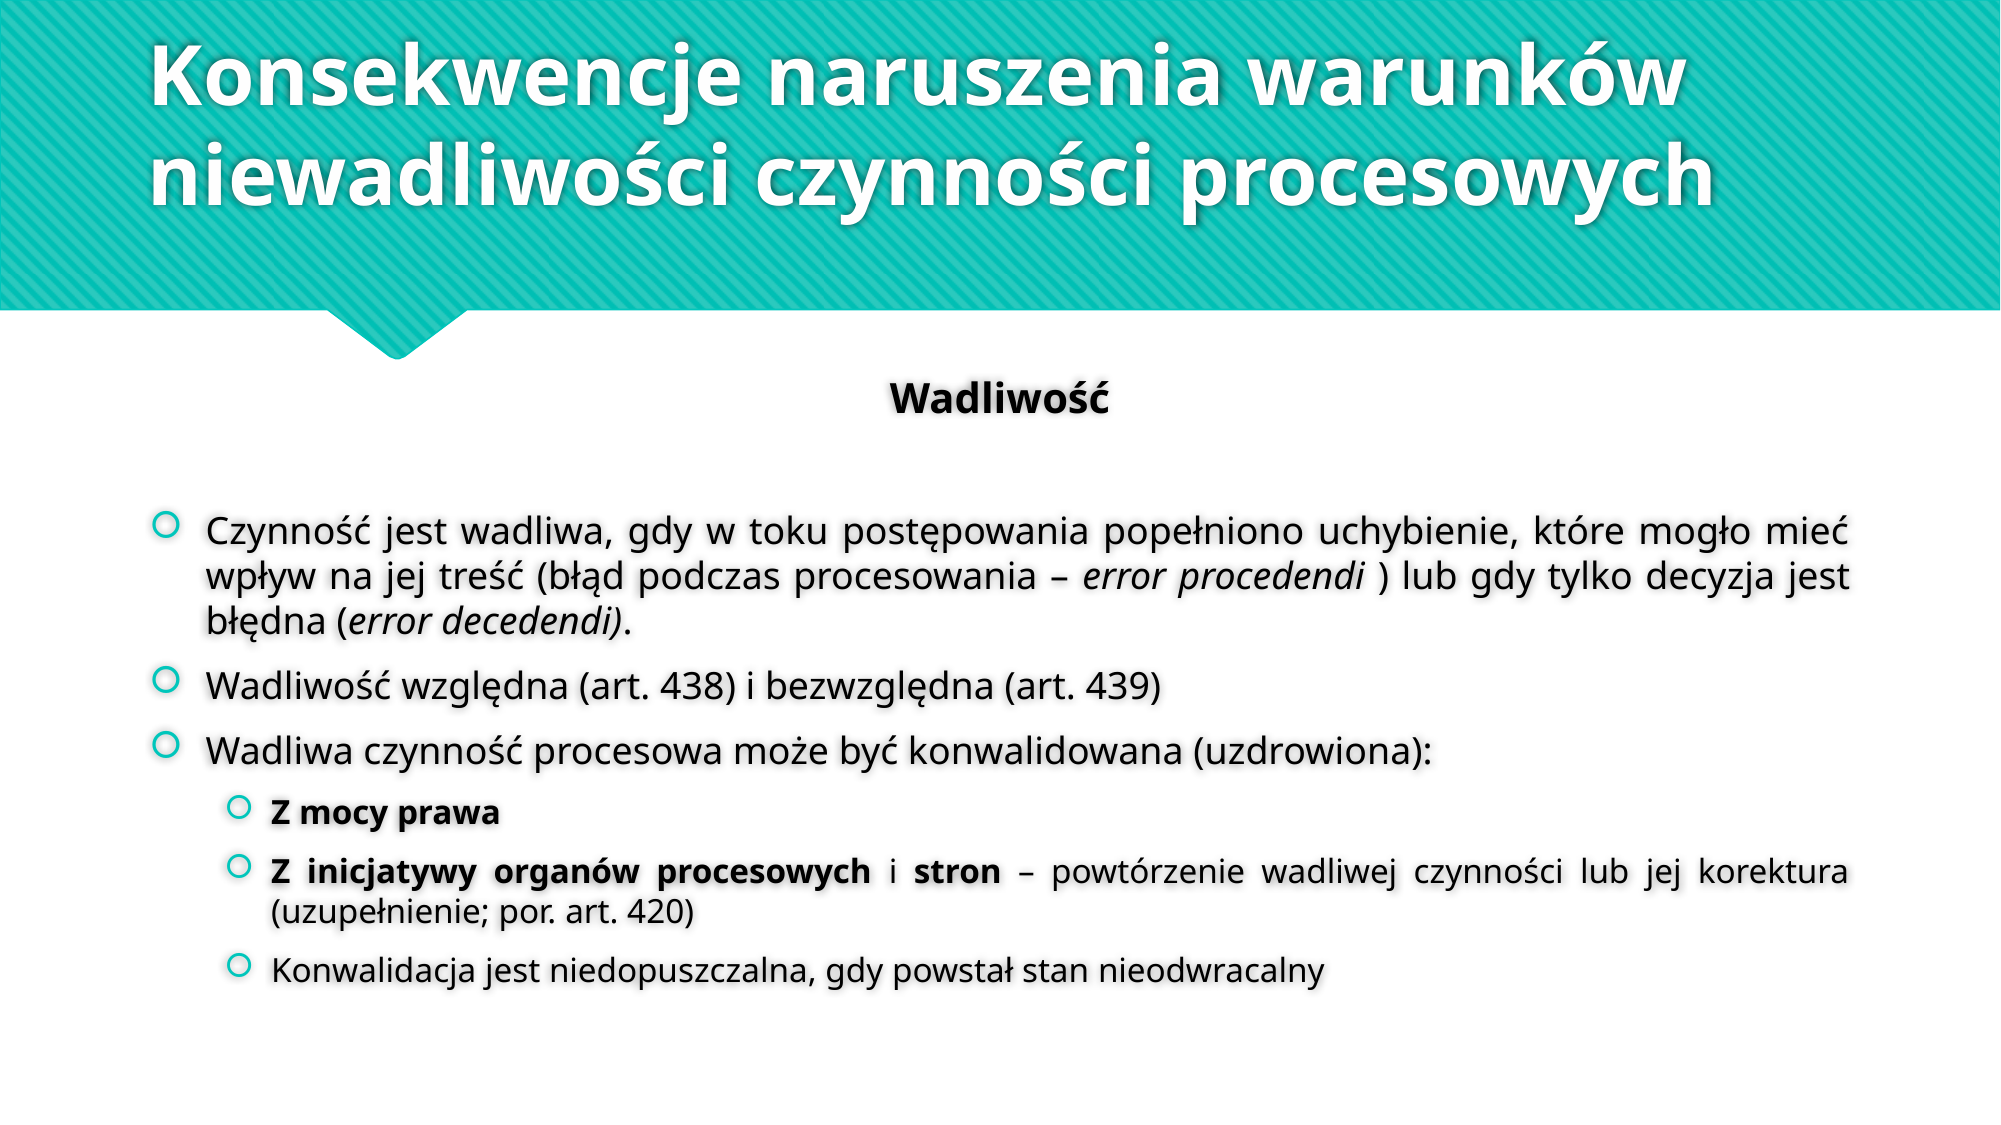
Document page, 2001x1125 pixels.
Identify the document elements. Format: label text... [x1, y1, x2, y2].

title Konsekwencje naruszenia warunków niewadliwości czynności procesowych [132, 70, 1868, 230]
list Wadliwość Czynność jest wadliwa, gdy w toku postępowania popełniono uchybienie, które mogło mieć wpływ na jej treść (błąd podczas procesowania – error procedendi ) lub gdy tylko decyzja jest błędna (error decedendi). Wadliwość względna (art. 438) i bezwzględna (art. 439) Wadliwa czynność procesowa może być konwalidowana (uzdrowiona): Z mocy prawa Z inicjatywy organów procesowych i stron – powtórzenie wadliwej czynności lub jej korektura (uzupełnienie; por. art. 420) Konwalidacja jest niedopuszczalna, gdy powstał stan nieodwracalny [134, 364, 1866, 1059]
